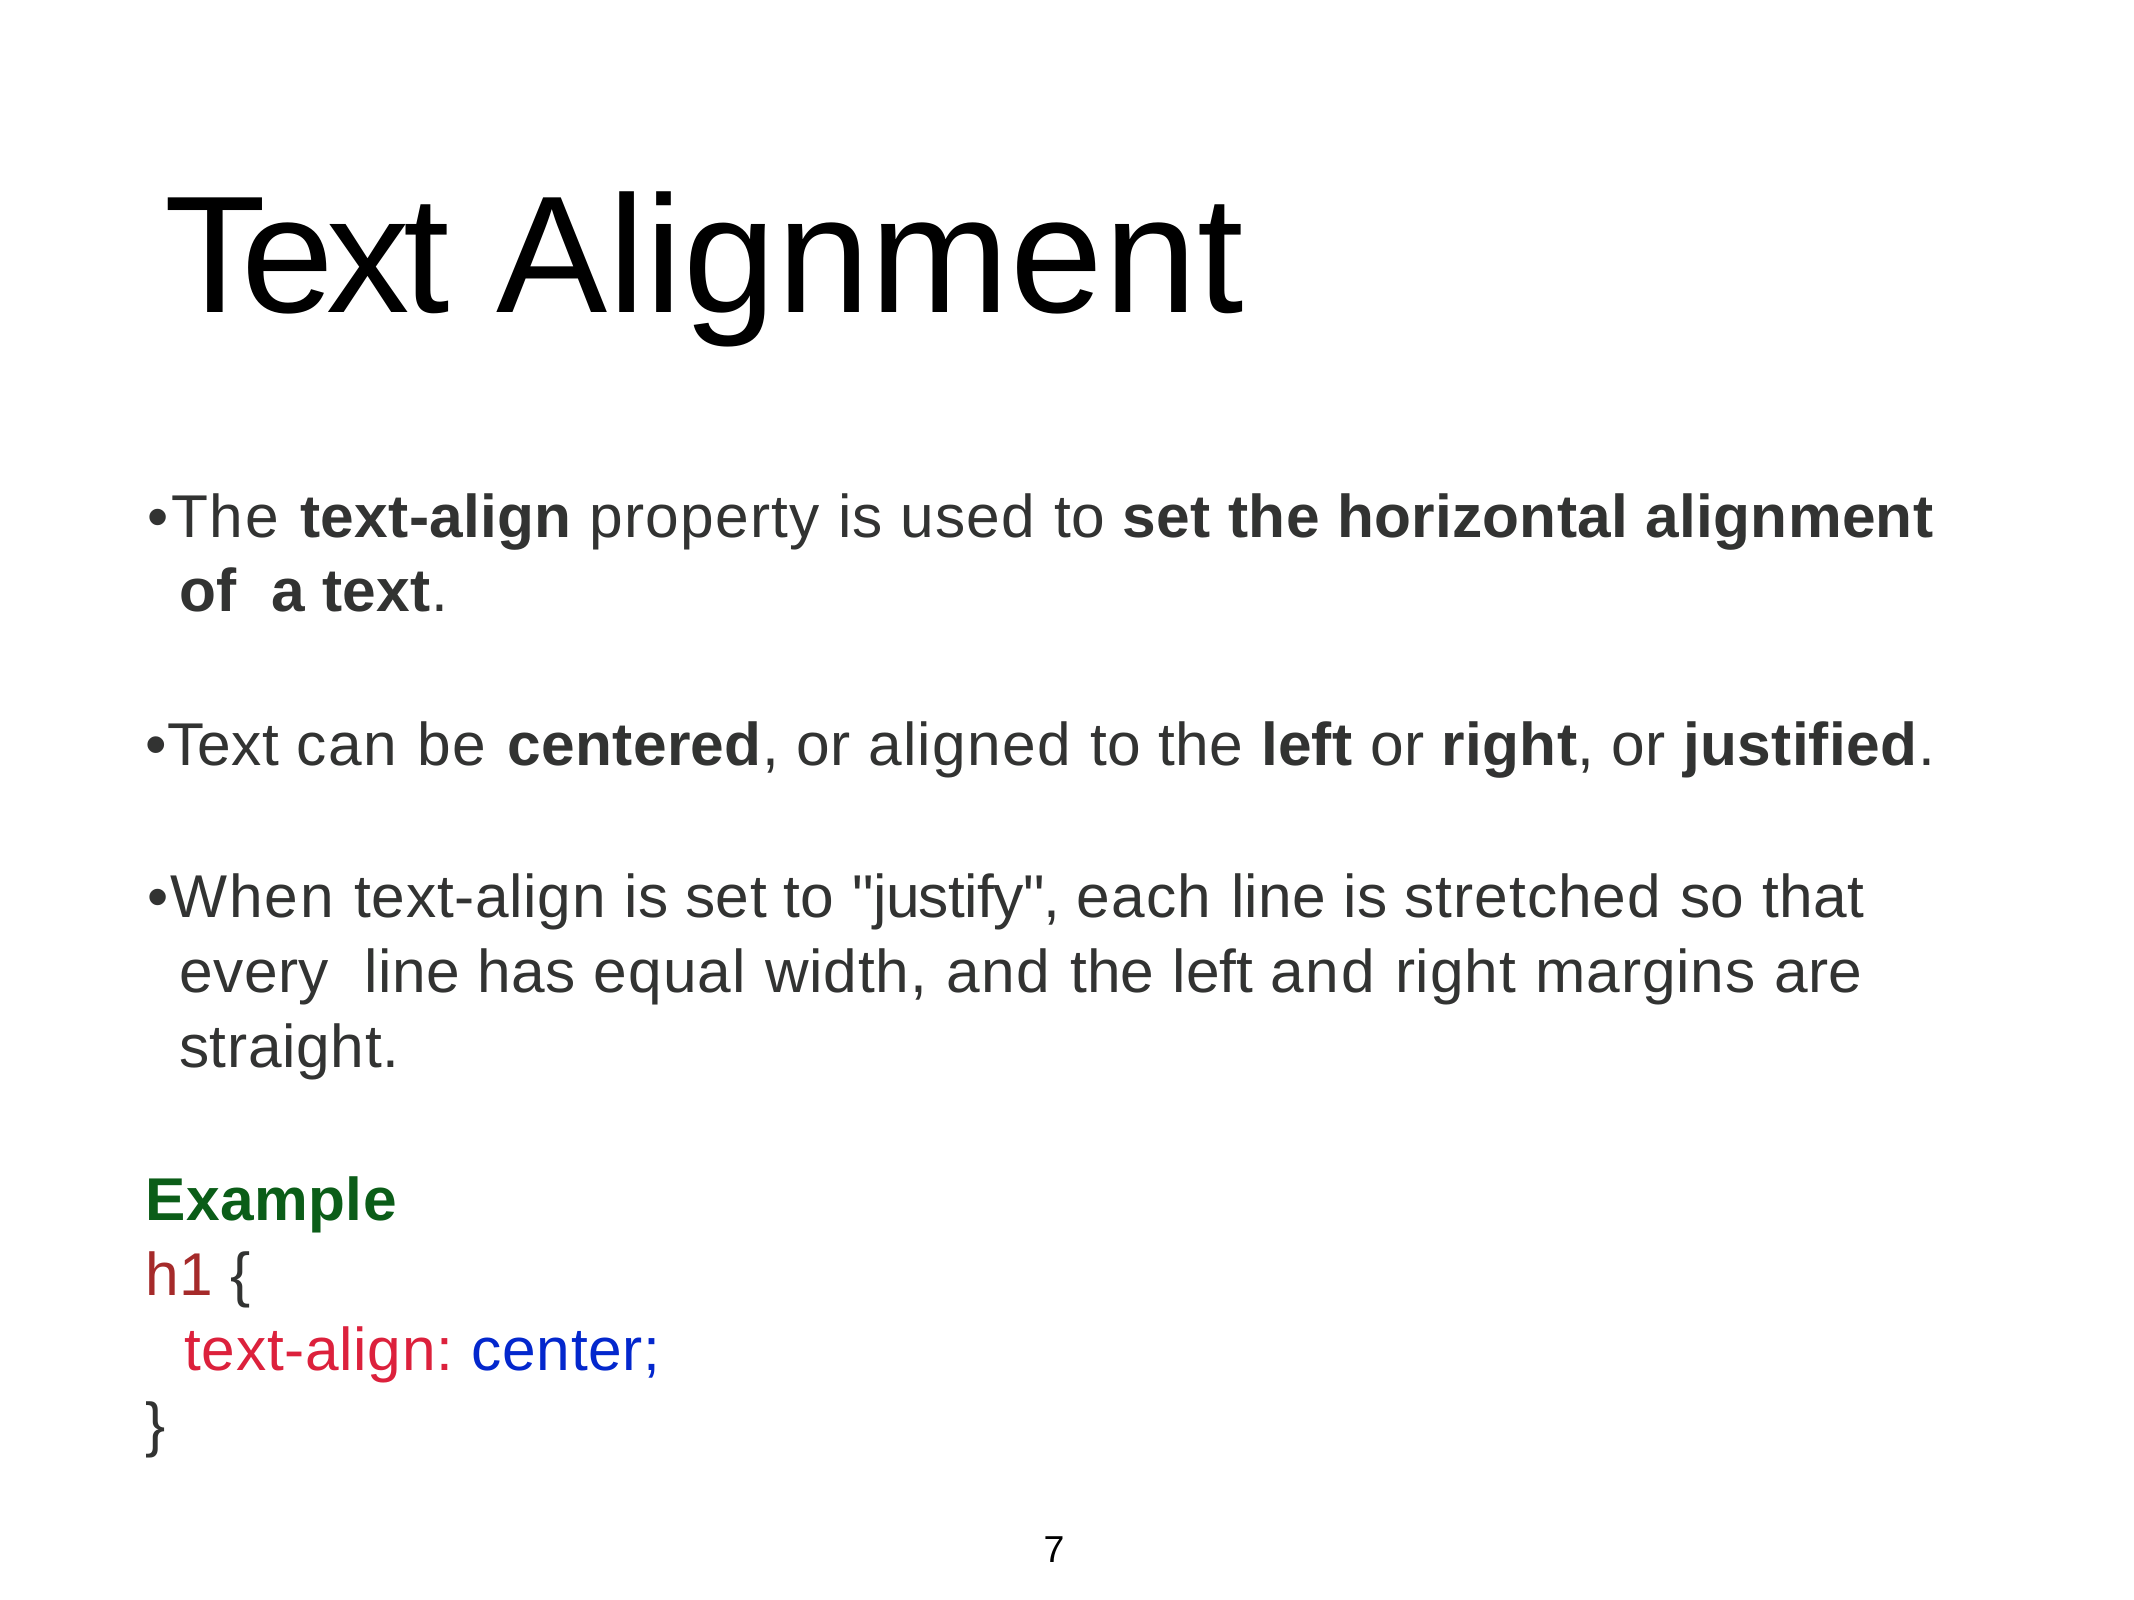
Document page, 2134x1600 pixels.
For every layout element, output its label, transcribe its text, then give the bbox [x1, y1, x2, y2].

title Text Alignment [162, 145, 1971, 413]
slide_number 7 [1039, 1531, 1090, 1600]
text_box •The text-align property is used to set the horizontal alignment of a text. •Text can be centered, or aligned to the left or right, or justified. •When text-align is set to "justify", each line is stretched so that every line has equal width, and the left and right margins are straight. Example h1 { text-align: center; } [145, 474, 2030, 1458]
